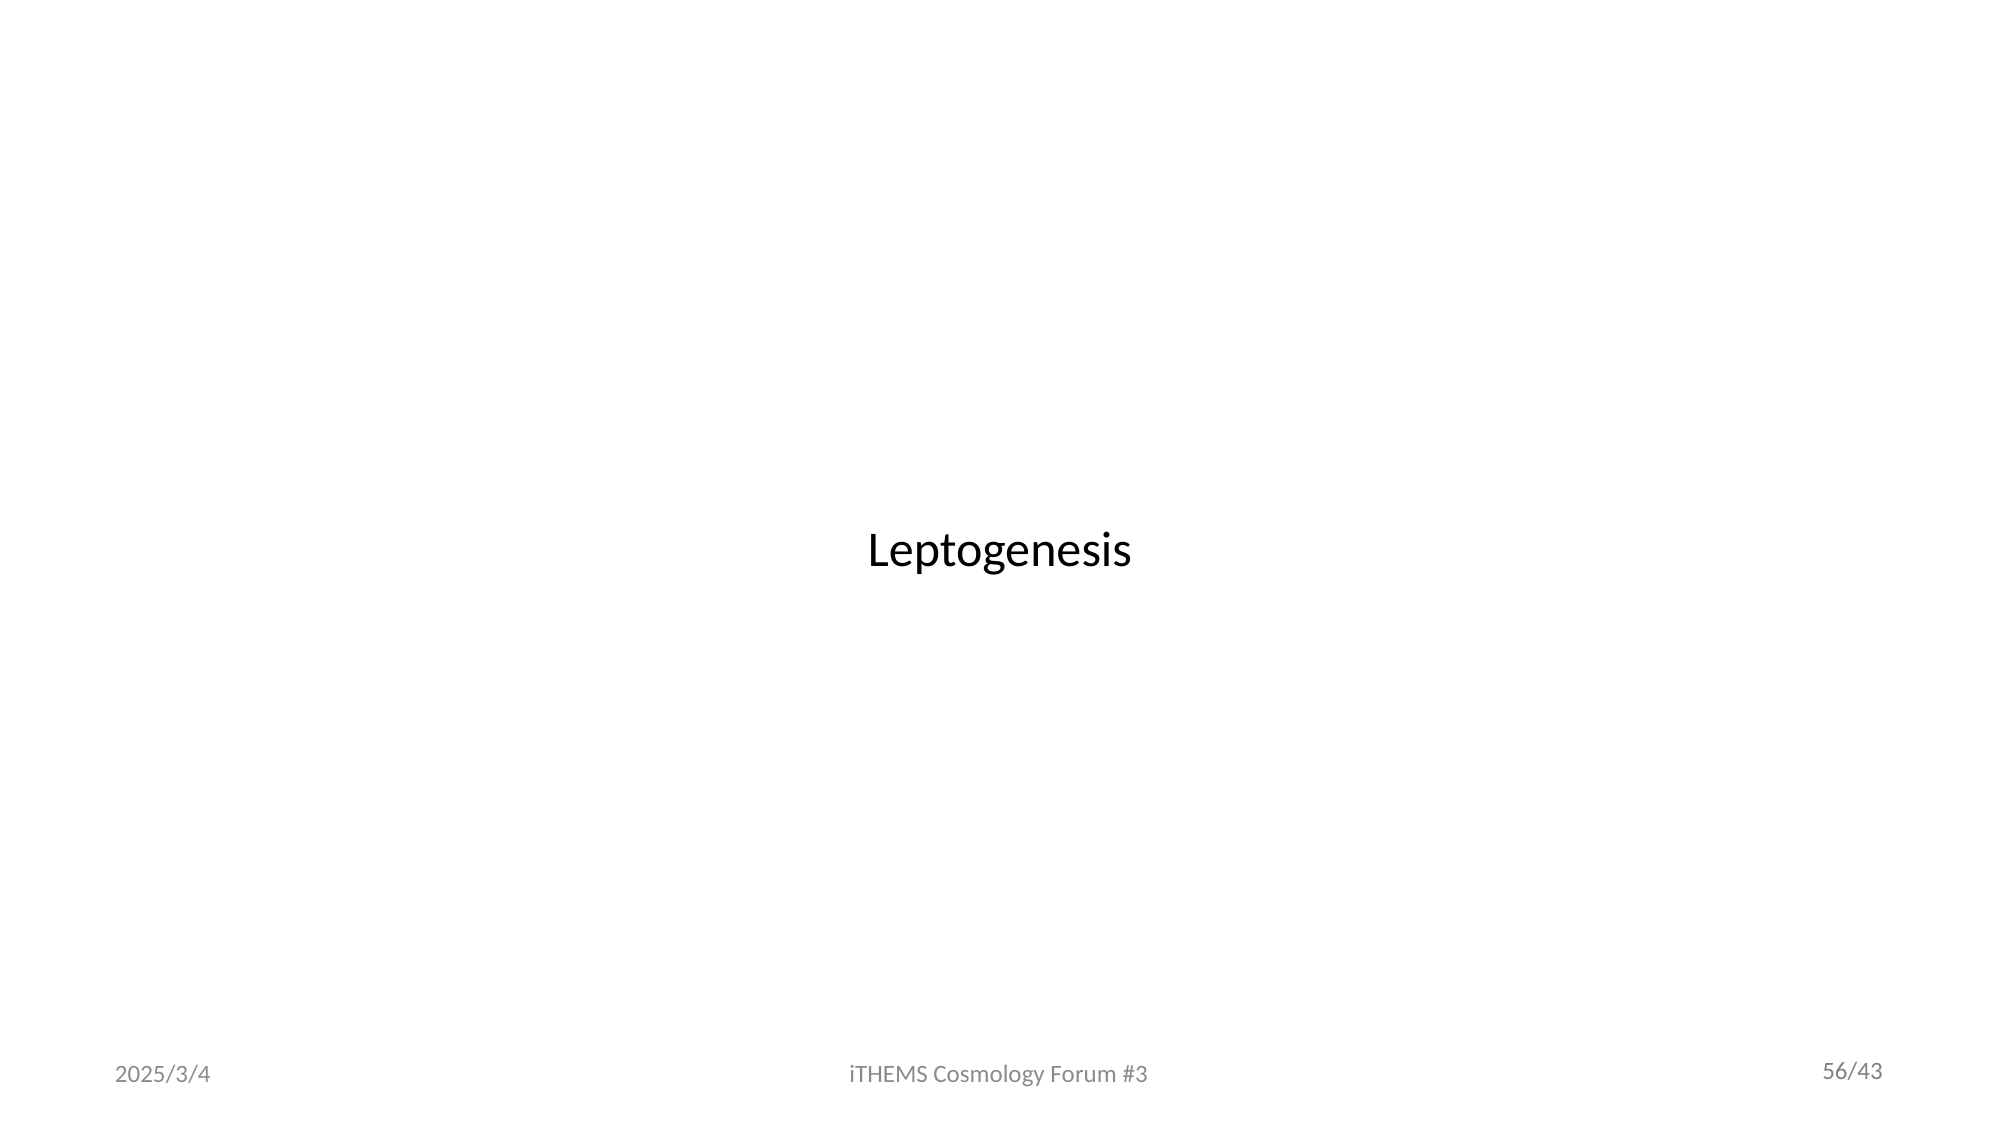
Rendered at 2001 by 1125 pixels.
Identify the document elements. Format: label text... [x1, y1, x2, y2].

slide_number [99, 1042, 566, 1103]
footer iTHEMS Cosmology Forum #3 [566, 1042, 1432, 1103]
list Leptogenesis [267, 19, 1733, 1094]
